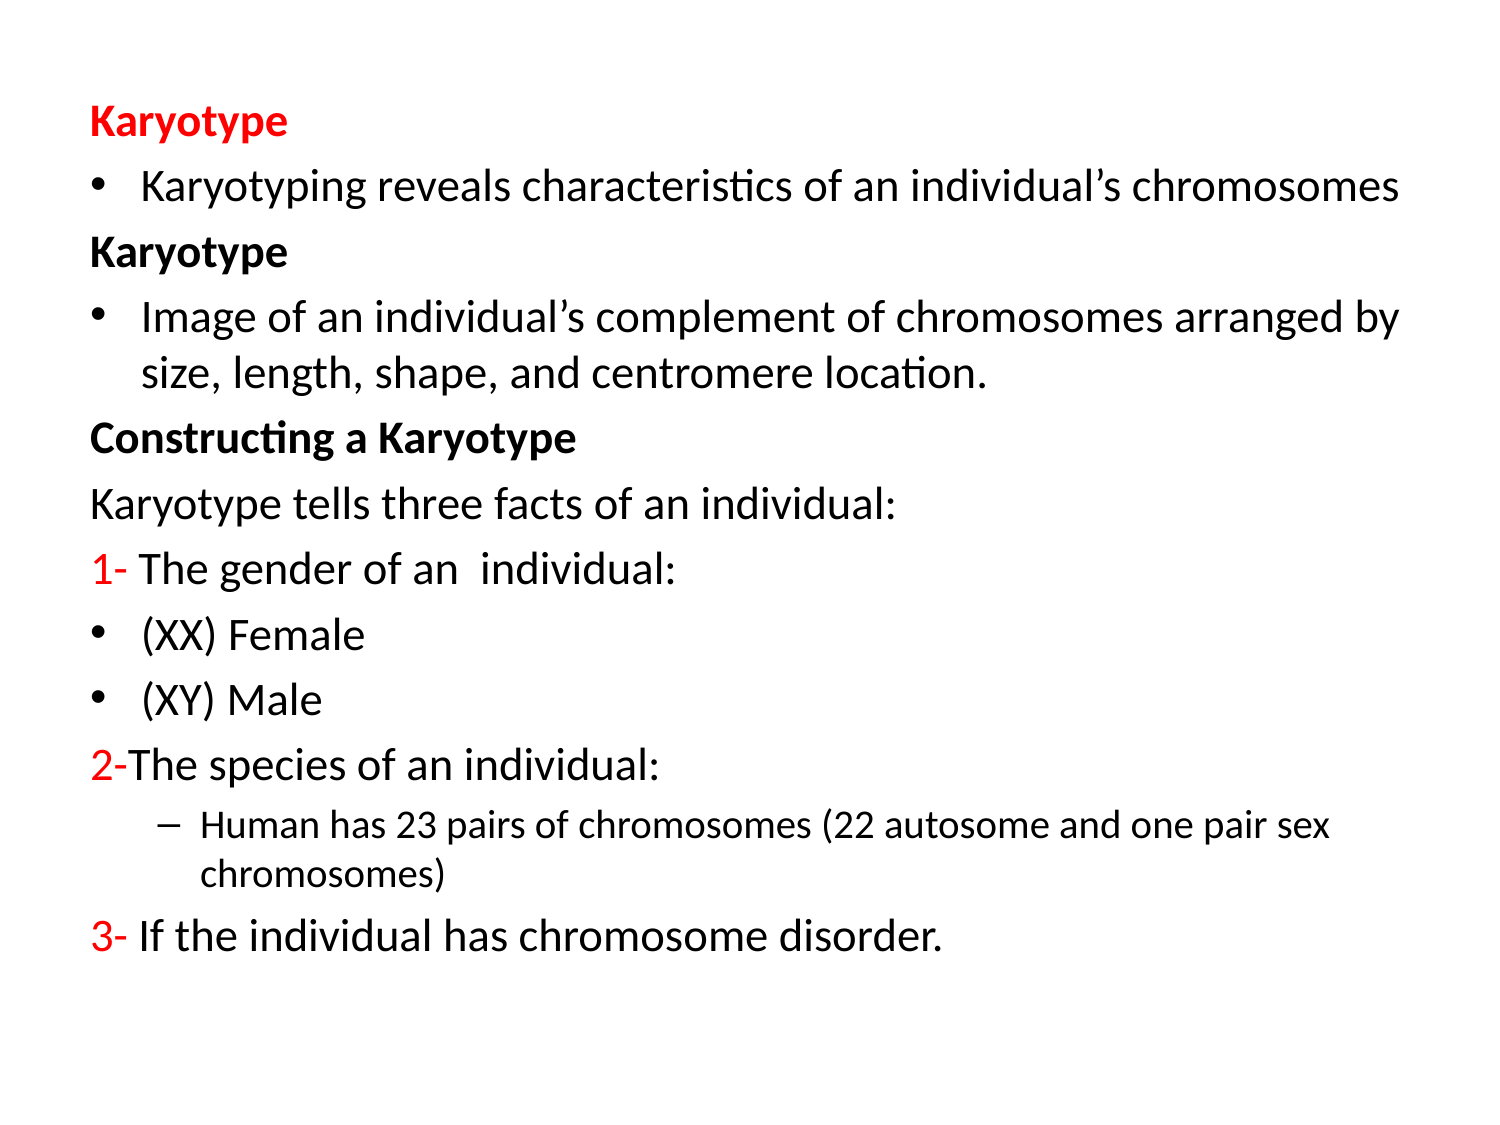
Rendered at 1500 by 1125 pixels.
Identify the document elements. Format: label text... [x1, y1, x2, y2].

list Karyotype Karyotyping reveals characteristics of an individual’s chromosomes Karyotype Image of an individual’s complement of chromosomes arranged by size, length, shape, and centromere location. Constructing a Karyotype Karyotype tells three facts of an individual: 1- The gender of an individual: (XX) Female (XY) Male 2-The species of an individual: Human has 23 pairs of chromosomes (22 autosome and one pair sex chromosomes) 3- If the individual has chromosome disorder. [75, 82, 1425, 1005]
